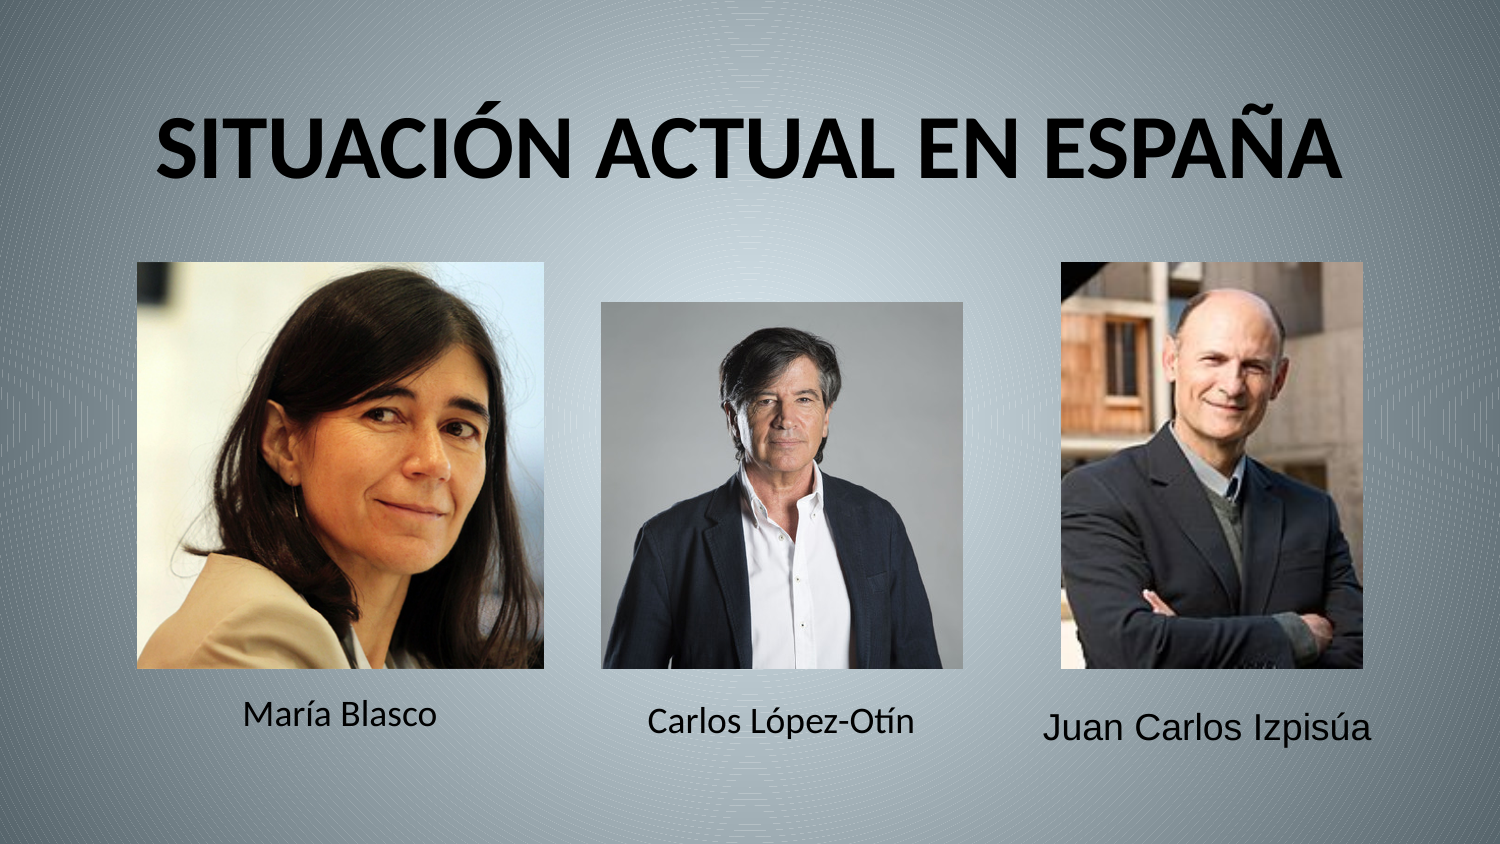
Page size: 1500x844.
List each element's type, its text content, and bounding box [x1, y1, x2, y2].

list María Blasco [183, 681, 498, 780]
picture [600, 302, 963, 669]
picture [136, 261, 544, 669]
text_box Juan Carlos Izpisúa [927, 681, 1412, 780]
text_box Carlos López-Otín [614, 681, 949, 844]
picture [1061, 261, 1364, 669]
title SITUACIÓN ACTUAL EN ESPAÑA [75, 33, 1425, 250]
